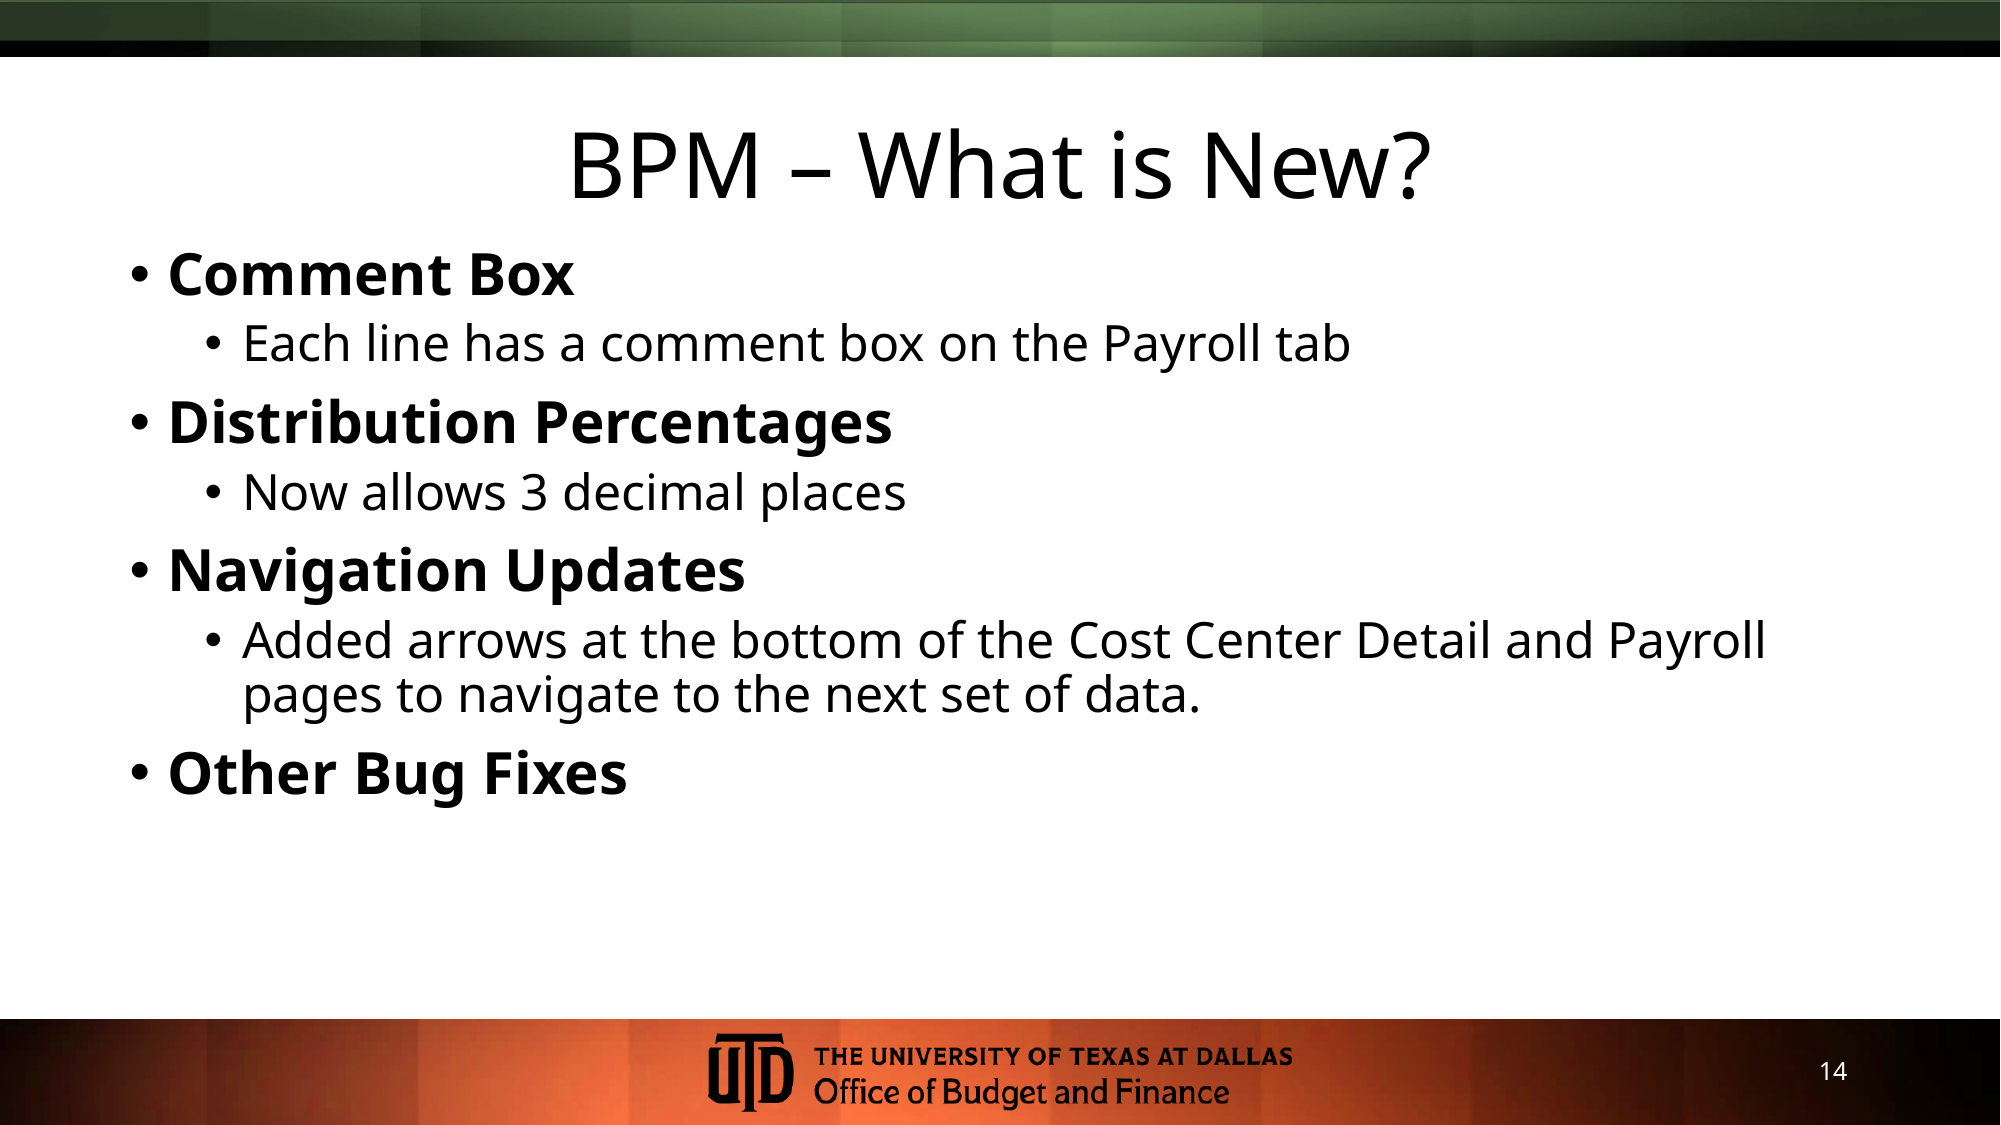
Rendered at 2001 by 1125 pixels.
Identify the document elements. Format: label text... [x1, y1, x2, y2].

slide_number 14 [1412, 1042, 1863, 1103]
title BPM – What is New? [137, 59, 1863, 237]
list Comment Box Each line has a comment box on the Payroll tab Distribution Percentages Now allows 3 decimal places Navigation Updates Added arrows at the bottom of the Cost Center Detail and Payroll pages to navigate to the next set of data. Other Bug Fixes [114, 237, 1922, 1004]
picture [0, 1019, 2000, 1125]
